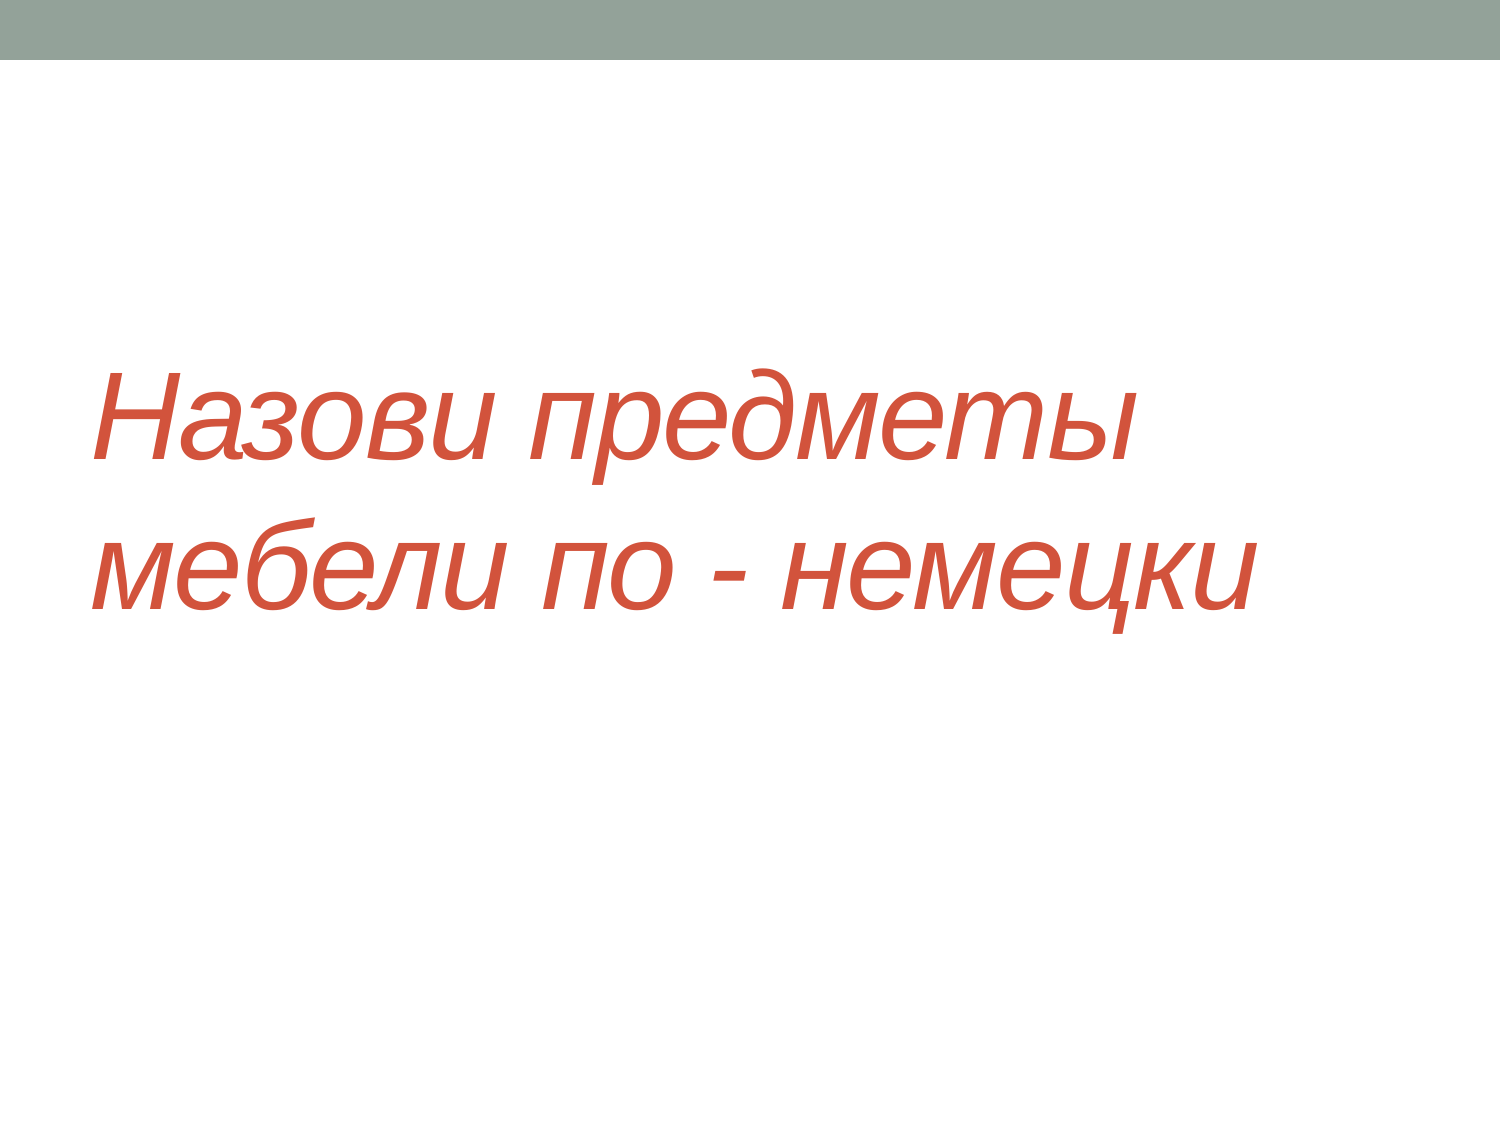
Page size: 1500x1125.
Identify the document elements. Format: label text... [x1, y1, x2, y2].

title Назови предметы мебели по - немецки [75, 87, 1425, 882]
